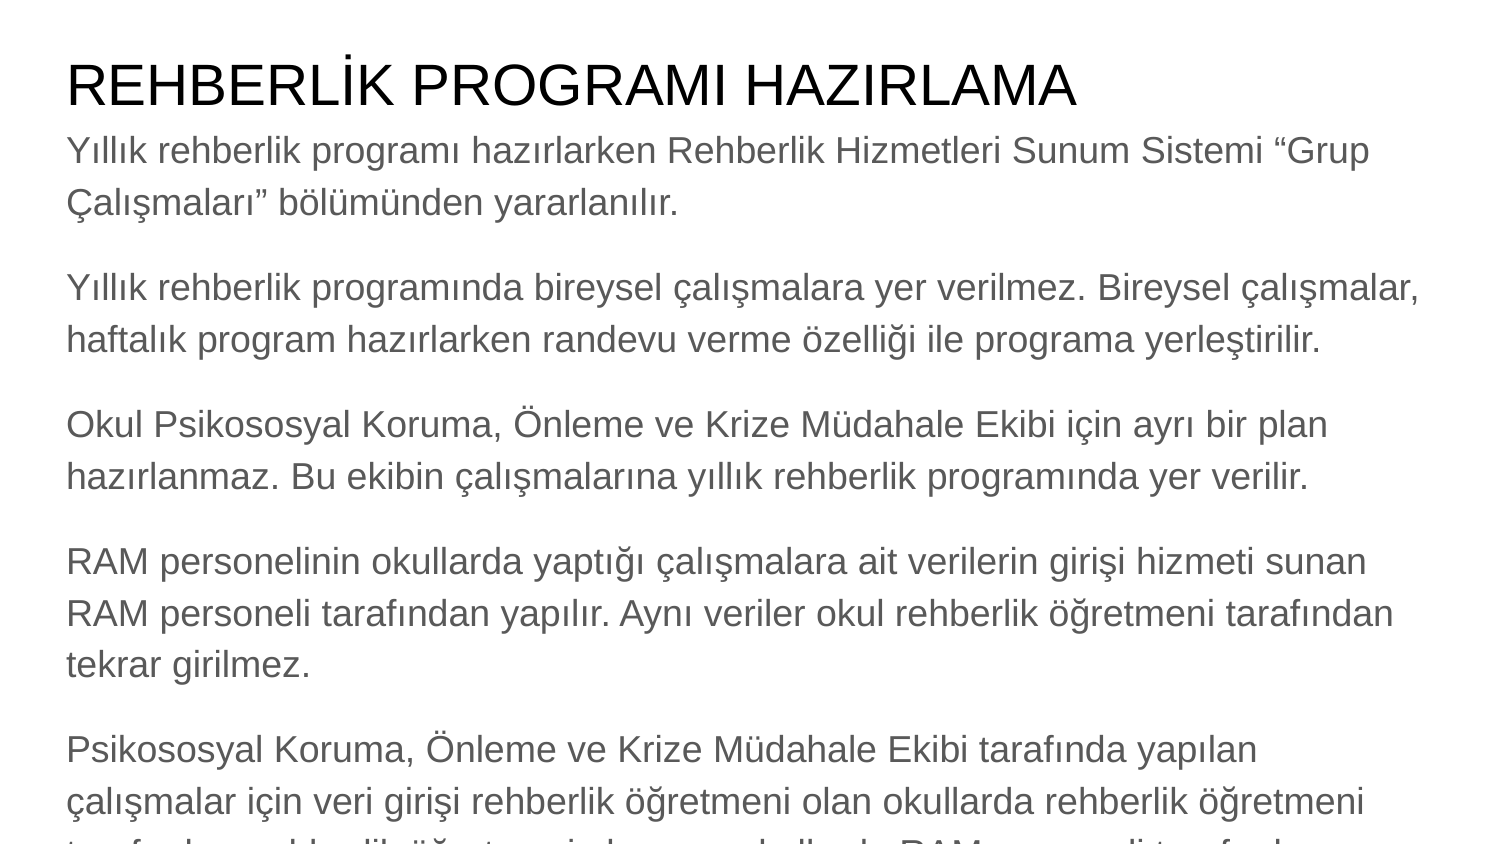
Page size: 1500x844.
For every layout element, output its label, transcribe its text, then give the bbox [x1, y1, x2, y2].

list Yıllık rehberlik programı hazırlarken Rehberlik Hizmetleri Sunum Sistemi “Grup Çalışmaları” bölümünden yararlanılır. Yıllık rehberlik programında bireysel çalışmalara yer verilmez. Bireysel çalışmalar, haftalık program hazırlarken randevu verme özelliği ile programa yerleştirilir. Okul Psikososyal Koruma, Önleme ve Krize Müdahale Ekibi için ayrı bir plan hazırlanmaz. Bu ekibin çalışmalarına yıllık rehberlik programında yer verilir. RAM personelinin okullarda yaptığı çalışmalara ait verilerin girişi hizmeti sunan RAM personeli tarafından yapılır. Aynı veriler okul rehberlik öğretmeni tarafından tekrar girilmez. Psikososyal Koruma, Önleme ve Krize Müdahale Ekibi tarafında yapılan çalışmalar için veri girişi rehberlik öğretmeni olan okullarda rehberlik öğretmeni tarafından, rehberlik öğretmeni olmayan okullarda RAM personeli tarafından yapılır. [51, 104, 1449, 844]
title REHBERLİK PROGRAMI HAZIRLAMA [51, 32, 1449, 104]
